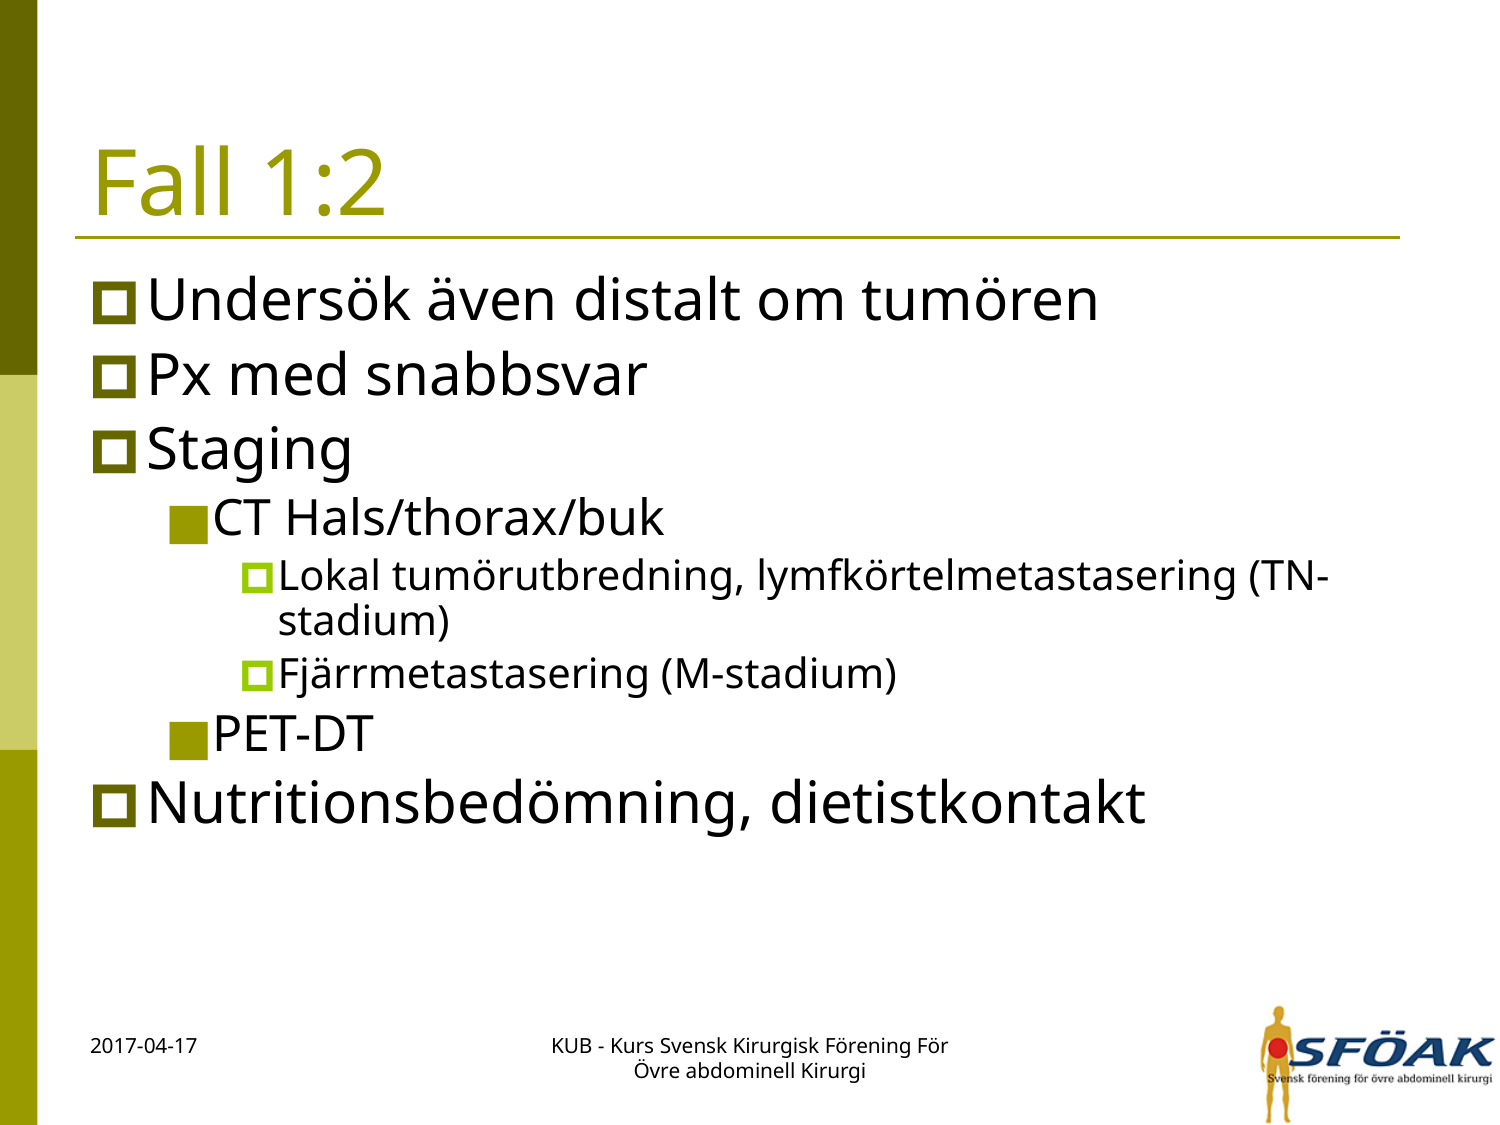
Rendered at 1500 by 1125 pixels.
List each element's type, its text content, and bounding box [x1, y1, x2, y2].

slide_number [75, 1025, 425, 1100]
title Fall 1:2 [75, 54, 1425, 242]
picture [1257, 1004, 1500, 1125]
list Undersök även distalt om tumören Px med snabbsvar Staging CT Hals/thorax/buk Lokal tumörutbredning, lymfkörtelmetastasering (TN-stadium) Fjärrmetastasering (M-stadium) PET-DT Nutritionsbedömning, dietistkontakt [75, 262, 1500, 1012]
footer KUB - Kurs Svensk Kirurgisk Förening För Övre abdominell Kirurgi [512, 1025, 988, 1100]
